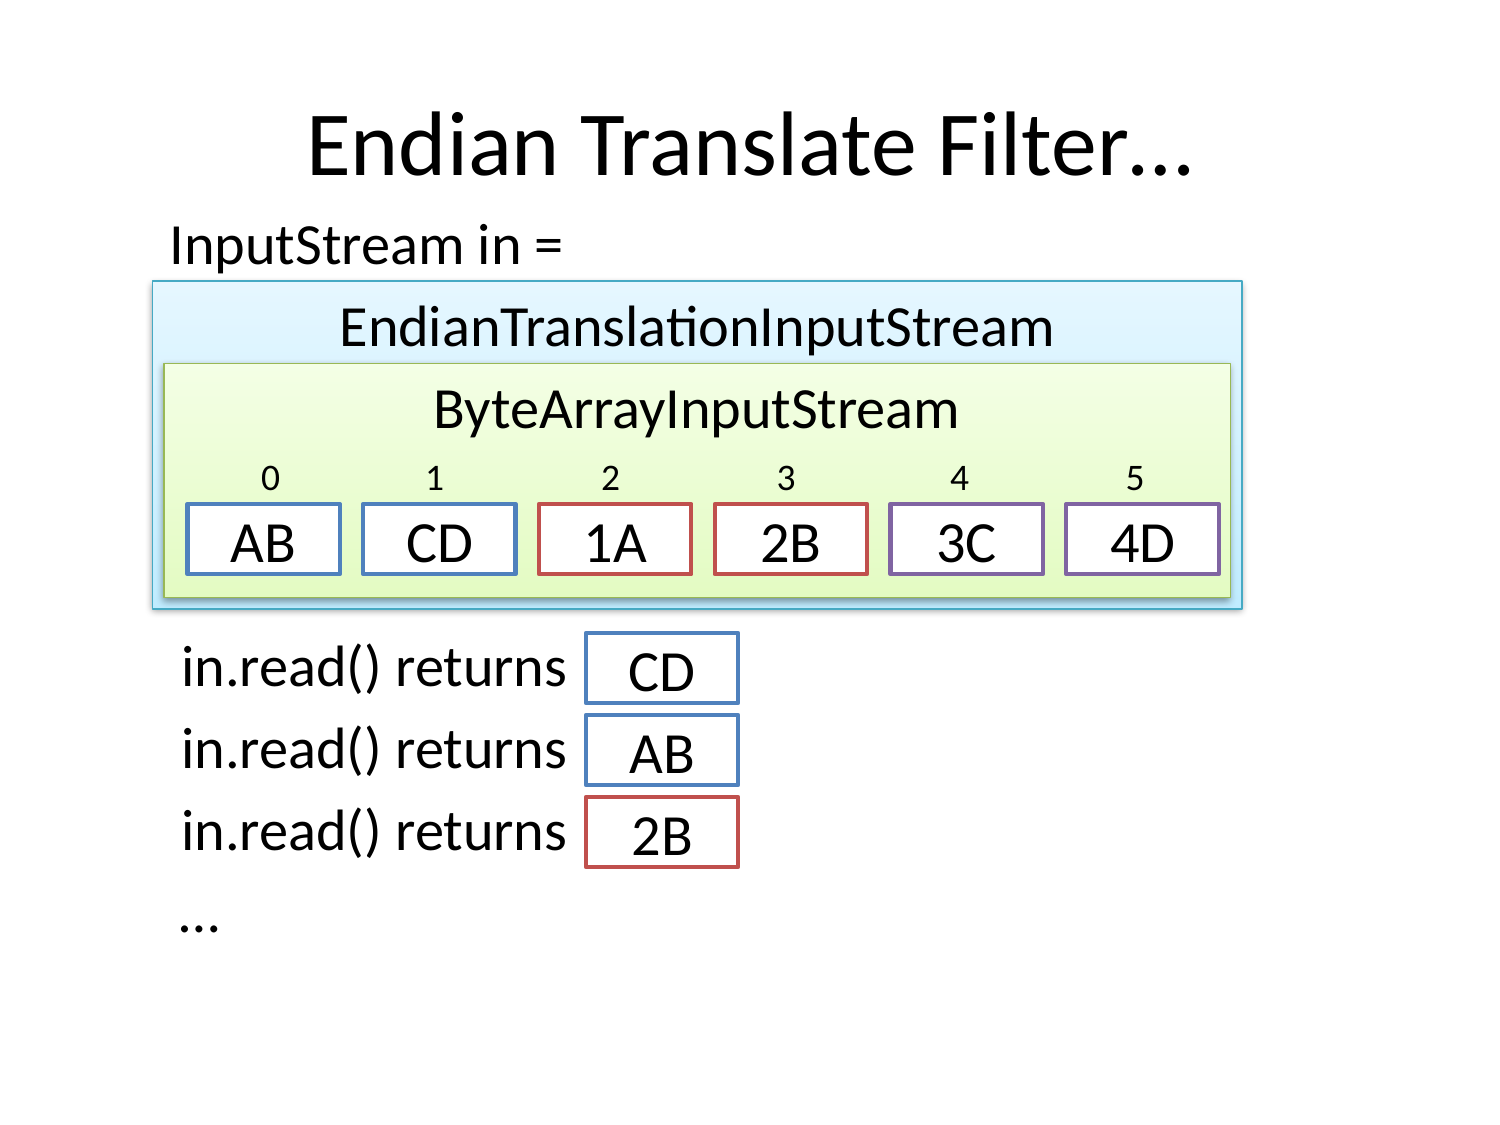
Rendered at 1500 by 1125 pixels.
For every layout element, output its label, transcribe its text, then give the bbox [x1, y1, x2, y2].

text_box EndianTranslationInputStream [152, 280, 1243, 610]
text_box 2B [584, 795, 740, 869]
text_box InputStream in = [155, 199, 579, 284]
text_box in.read() returns [166, 785, 596, 870]
text_box 4D [1064, 502, 1221, 576]
text_box 2 [586, 445, 635, 505]
text_box in.read() returns [166, 621, 596, 703]
text_box CD [361, 502, 518, 576]
text_box 0 [246, 445, 296, 505]
text_box in.read() returns [166, 703, 596, 785]
text_box 1A [537, 502, 693, 576]
text_box 1 [410, 445, 460, 505]
text_box ByteArrayInputStream [163, 363, 1231, 598]
text_box … [164, 867, 235, 952]
text_box 3C [888, 502, 1045, 576]
text_box 2B [713, 502, 869, 576]
title Endian Translate Filter… [75, 45, 1425, 233]
text_box CD [584, 631, 740, 705]
text_box 4 [935, 445, 984, 505]
text_box 5 [1110, 445, 1160, 505]
text_box AB [185, 502, 342, 576]
text_box 3 [761, 445, 811, 505]
text_box AB [596, 713, 740, 787]
